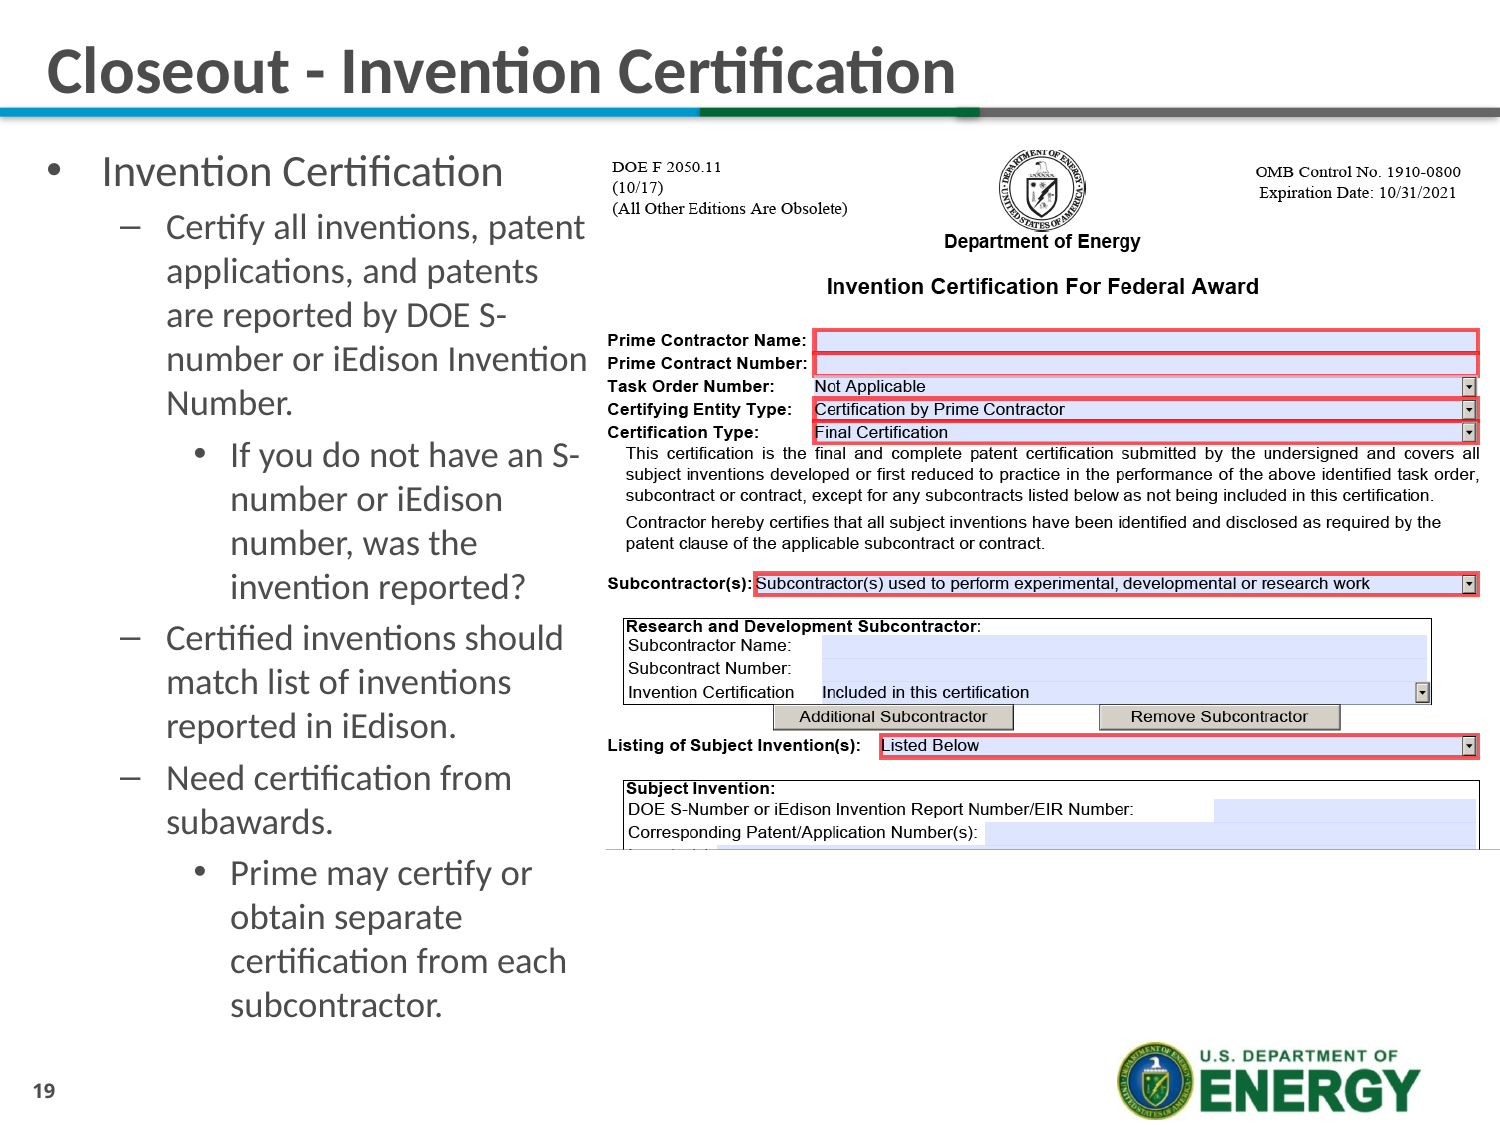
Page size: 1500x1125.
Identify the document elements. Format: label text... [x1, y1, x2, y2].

title Closeout - Invention Certification [32, 0, 1464, 134]
picture [605, 149, 1500, 851]
list Invention Certification Certify all inventions, patent applications, and patents are reported by DOE S-number or iEdison Invention Number. If you do not have an S-number or iEdison number, was the invention reported? Certified inventions should match list of inventions reported in iEdison. Need certification from subawards. Prime may certify or obtain separate certification from each subcontractor. [31, 134, 606, 1041]
picture [1117, 1042, 1421, 1120]
